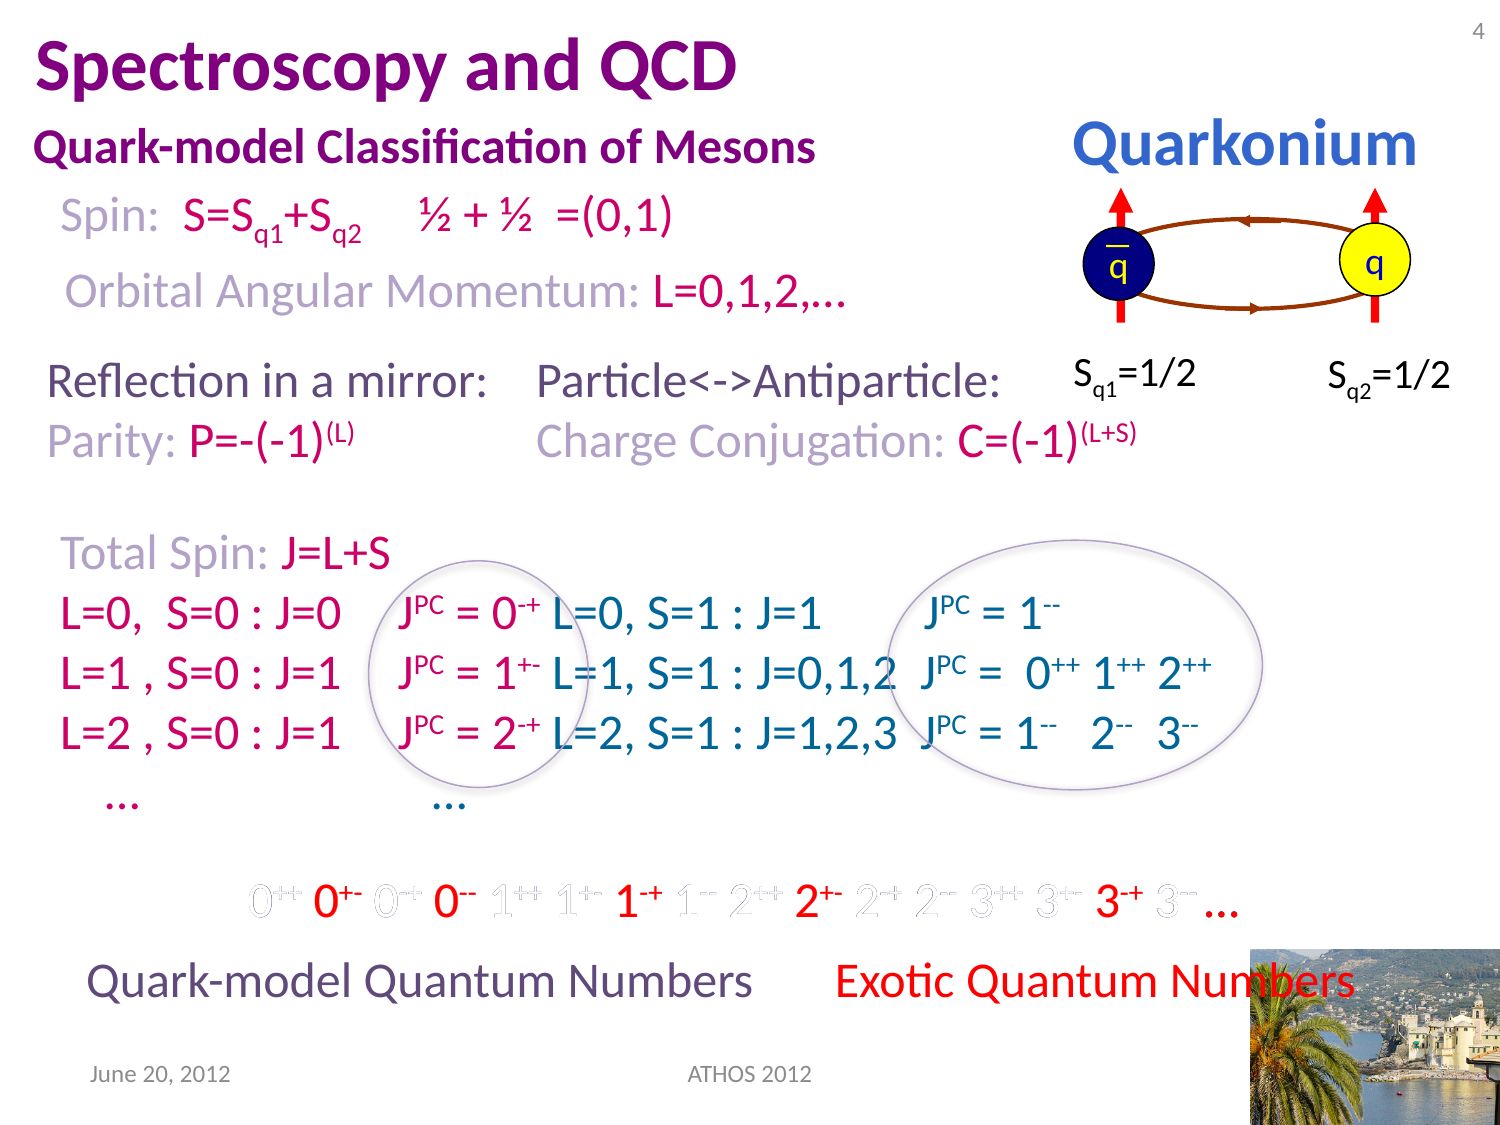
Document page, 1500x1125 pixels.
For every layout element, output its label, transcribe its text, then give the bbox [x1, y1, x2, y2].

text_box Sq1=1/2 [1058, 337, 1212, 410]
slide_number 4 [1149, 0, 1500, 60]
text_box Sq2=1/2 [1312, 339, 1467, 412]
text_box Orbital Angular Momentum: L=0,1,2,… [49, 249, 862, 325]
text_box Particle<->Antiparticle: Charge Conjugation: C=(-1)(L+S) [521, 339, 1153, 475]
text_box Quark-model Classification of Mesons [18, 106, 832, 182]
text_box [886, 539, 1264, 791]
text_box 0++ 0+- 0-+ 0-- 1++ 1+- 1-+ 1-- 2++ 2+- 2-+ 2-- 3++ 3+- 3-+ 3-- … [233, 860, 1254, 936]
picture [1250, 949, 1500, 1125]
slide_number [75, 1042, 425, 1103]
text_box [1083, 187, 1411, 323]
text_box Total Spin: J=L+S L=0, S=0 : J=0 JPC = 0-+ L=0, S=1 : J=1 JPC = 1-- L=1 , S=0 : J=1 JPC = 1+- L=1, S=1 : J=0,1,2 JPC = 0++ 1++ 2++ L=2 , S=0 : J=1 JPC = 2-+ L=2, S=1 : J=1,2,3 JPC = 1-- 2-- 3-- … … [45, 511, 1340, 827]
title Spectroscopy and QCD [0, 0, 774, 122]
text_box Exotic Quantum Numbers [819, 939, 1371, 1015]
text_box Spin: S=Sq1+Sq2 ½ + ½ =(0,1) [45, 182, 735, 258]
footer ATHOS 2012 [512, 1042, 988, 1103]
text_box Reflection in a mirror: Parity: P=-(-1)(L) [31, 339, 521, 475]
text_box Quark-model Quantum Numbers [71, 939, 769, 1015]
text_box [367, 560, 590, 789]
text_box Quarkonium [1031, 99, 1461, 177]
